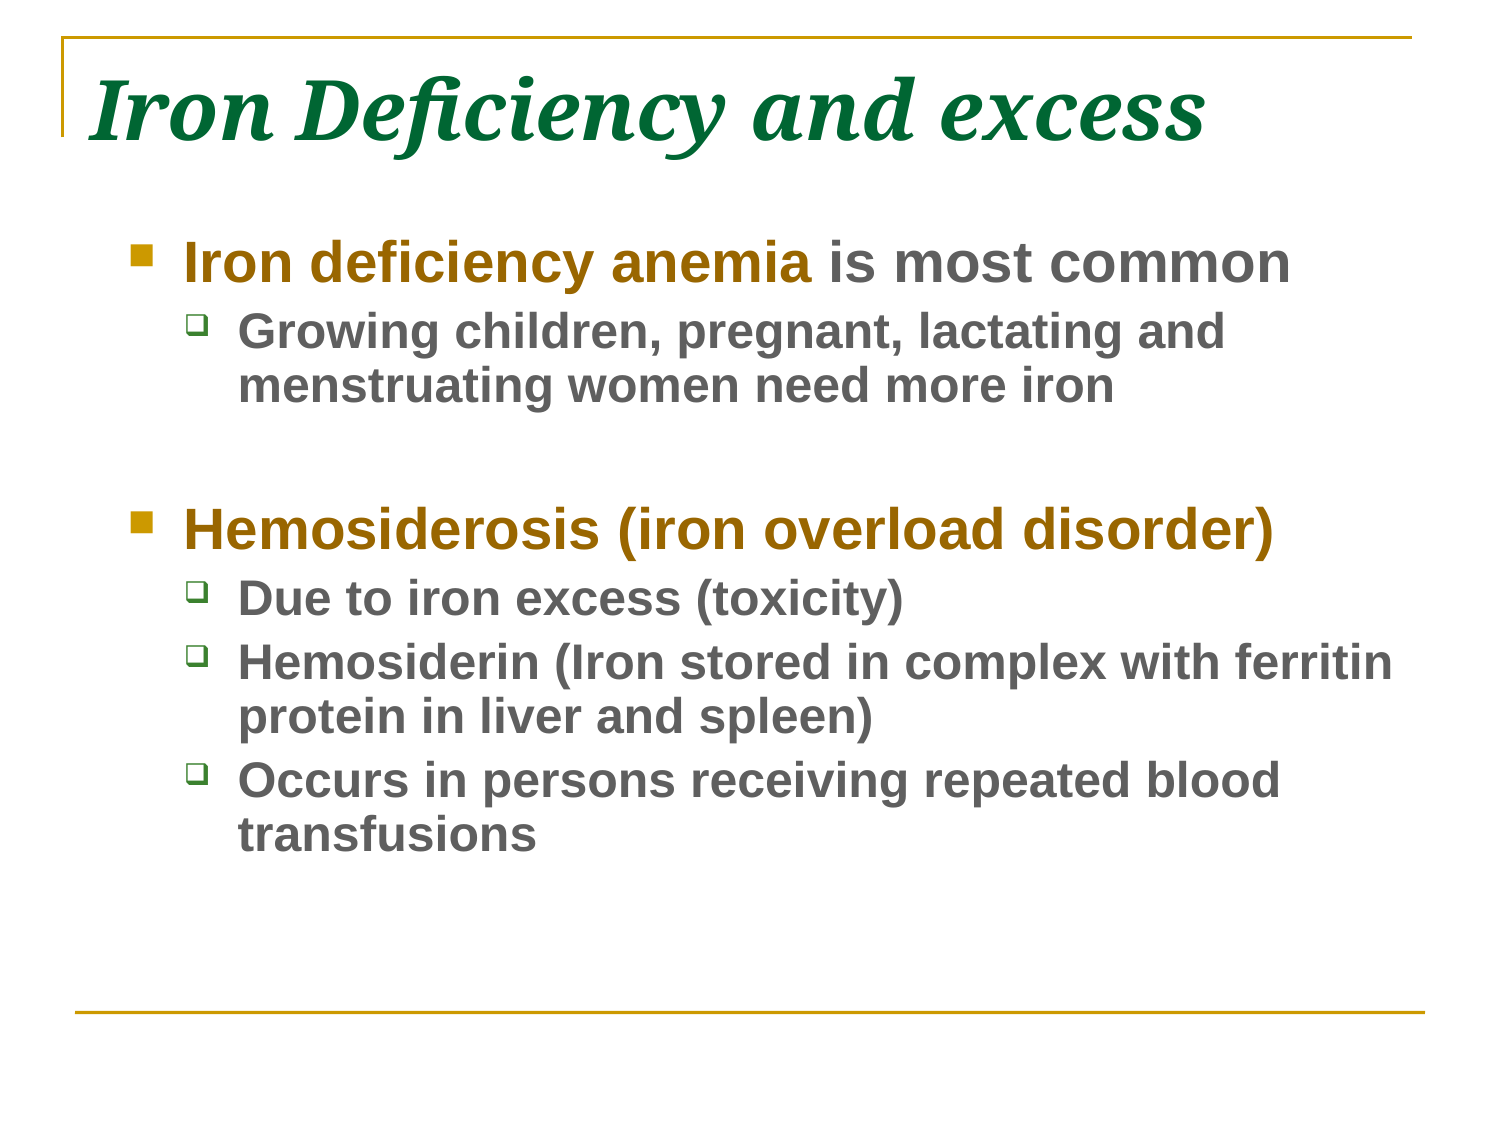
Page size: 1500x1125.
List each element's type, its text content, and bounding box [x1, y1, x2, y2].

list Iron deficiency anemia is most common Growing children, pregnant, lactating and menstruating women need more iron Hemosiderosis (iron overload disorder) Due to iron excess (toxicity) Hemosiderin (Iron stored in complex with ferritin protein in liver and spleen) Occurs in persons receiving repeated blood transfusions [112, 224, 1425, 944]
title Iron Deficiency and excess [75, 50, 1425, 237]
